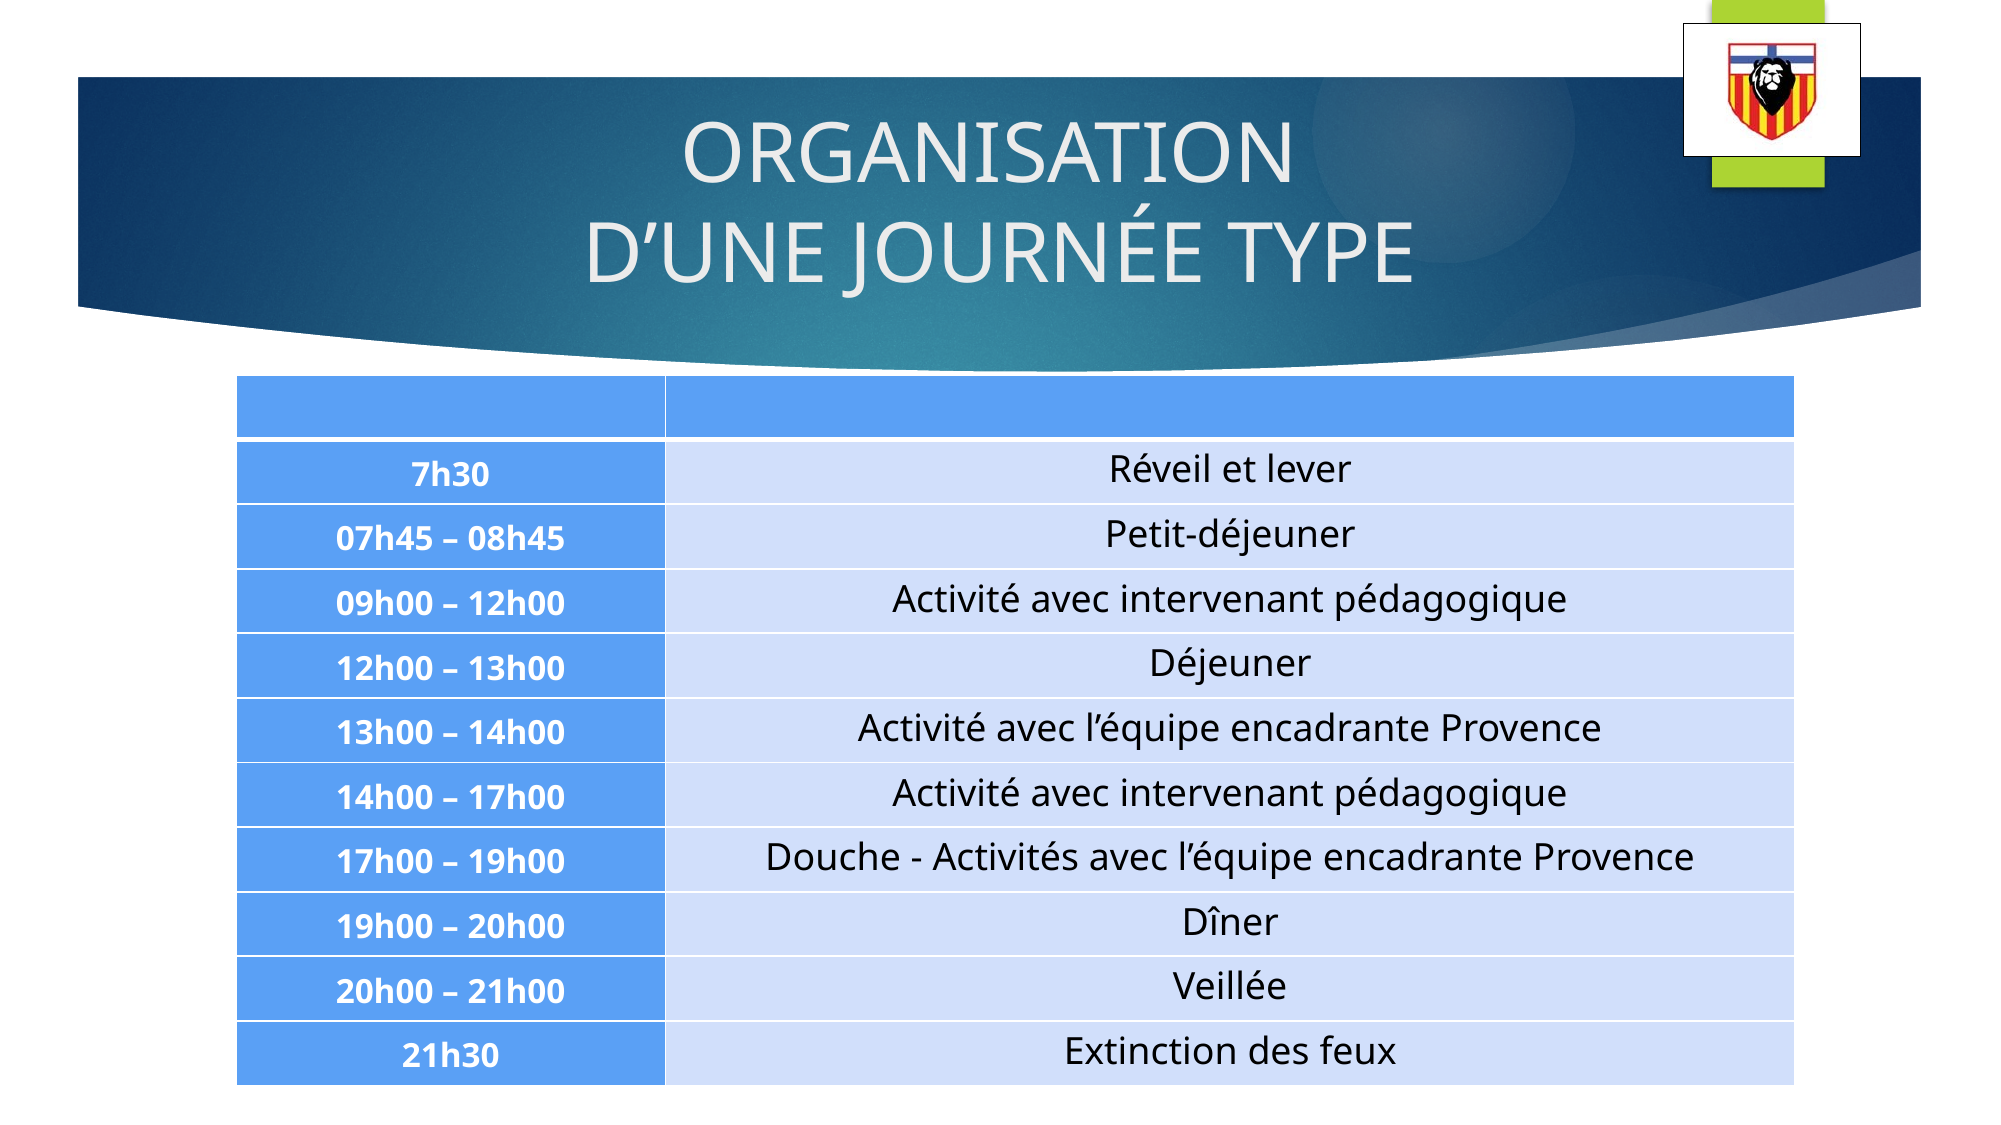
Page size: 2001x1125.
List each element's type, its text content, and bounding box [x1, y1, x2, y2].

table_header [237, 376, 665, 437]
table_cell 19h00 – 20h00 [237, 893, 665, 955]
table_cell Activité avec intervenant pédagogique [666, 570, 1794, 632]
table_cell 14h00 – 17h00 [237, 763, 665, 826]
table_cell 20h00 – 21h00 [237, 957, 665, 1020]
slide_number 7 [1698, 166, 1836, 175]
table_cell Activité avec intervenant pédagogique [666, 763, 1794, 826]
table_cell Déjeuner [666, 634, 1794, 697]
picture [1683, 23, 1861, 157]
table_cell 17h00 – 19h00 [237, 828, 665, 891]
table_cell Extinction des feux [666, 1022, 1794, 1085]
table_cell Douche - Activités avec l’équipe encadrante Provence [666, 828, 1794, 891]
table_header [666, 376, 1794, 437]
table_cell 09h00 – 12h00 [237, 570, 665, 632]
table_cell 7h30 [237, 442, 665, 503]
table_cell 07h45 – 08h45 [237, 505, 665, 568]
table_cell Petit-déjeuner [666, 505, 1794, 568]
title ORGANISATION D’UNE JOURNÉE TYPE [281, 141, 1719, 258]
table_cell Veillée [666, 957, 1794, 1020]
table_cell Dîner [666, 893, 1794, 955]
table_cell Activité avec l’équipe encadrante Provence [666, 699, 1794, 762]
table_cell Réveil et lever [666, 442, 1794, 503]
table_cell 13h00 – 14h00 [237, 699, 665, 762]
table_cell 21h30 [237, 1022, 665, 1085]
table_cell 12h00 – 13h00 [237, 634, 665, 697]
